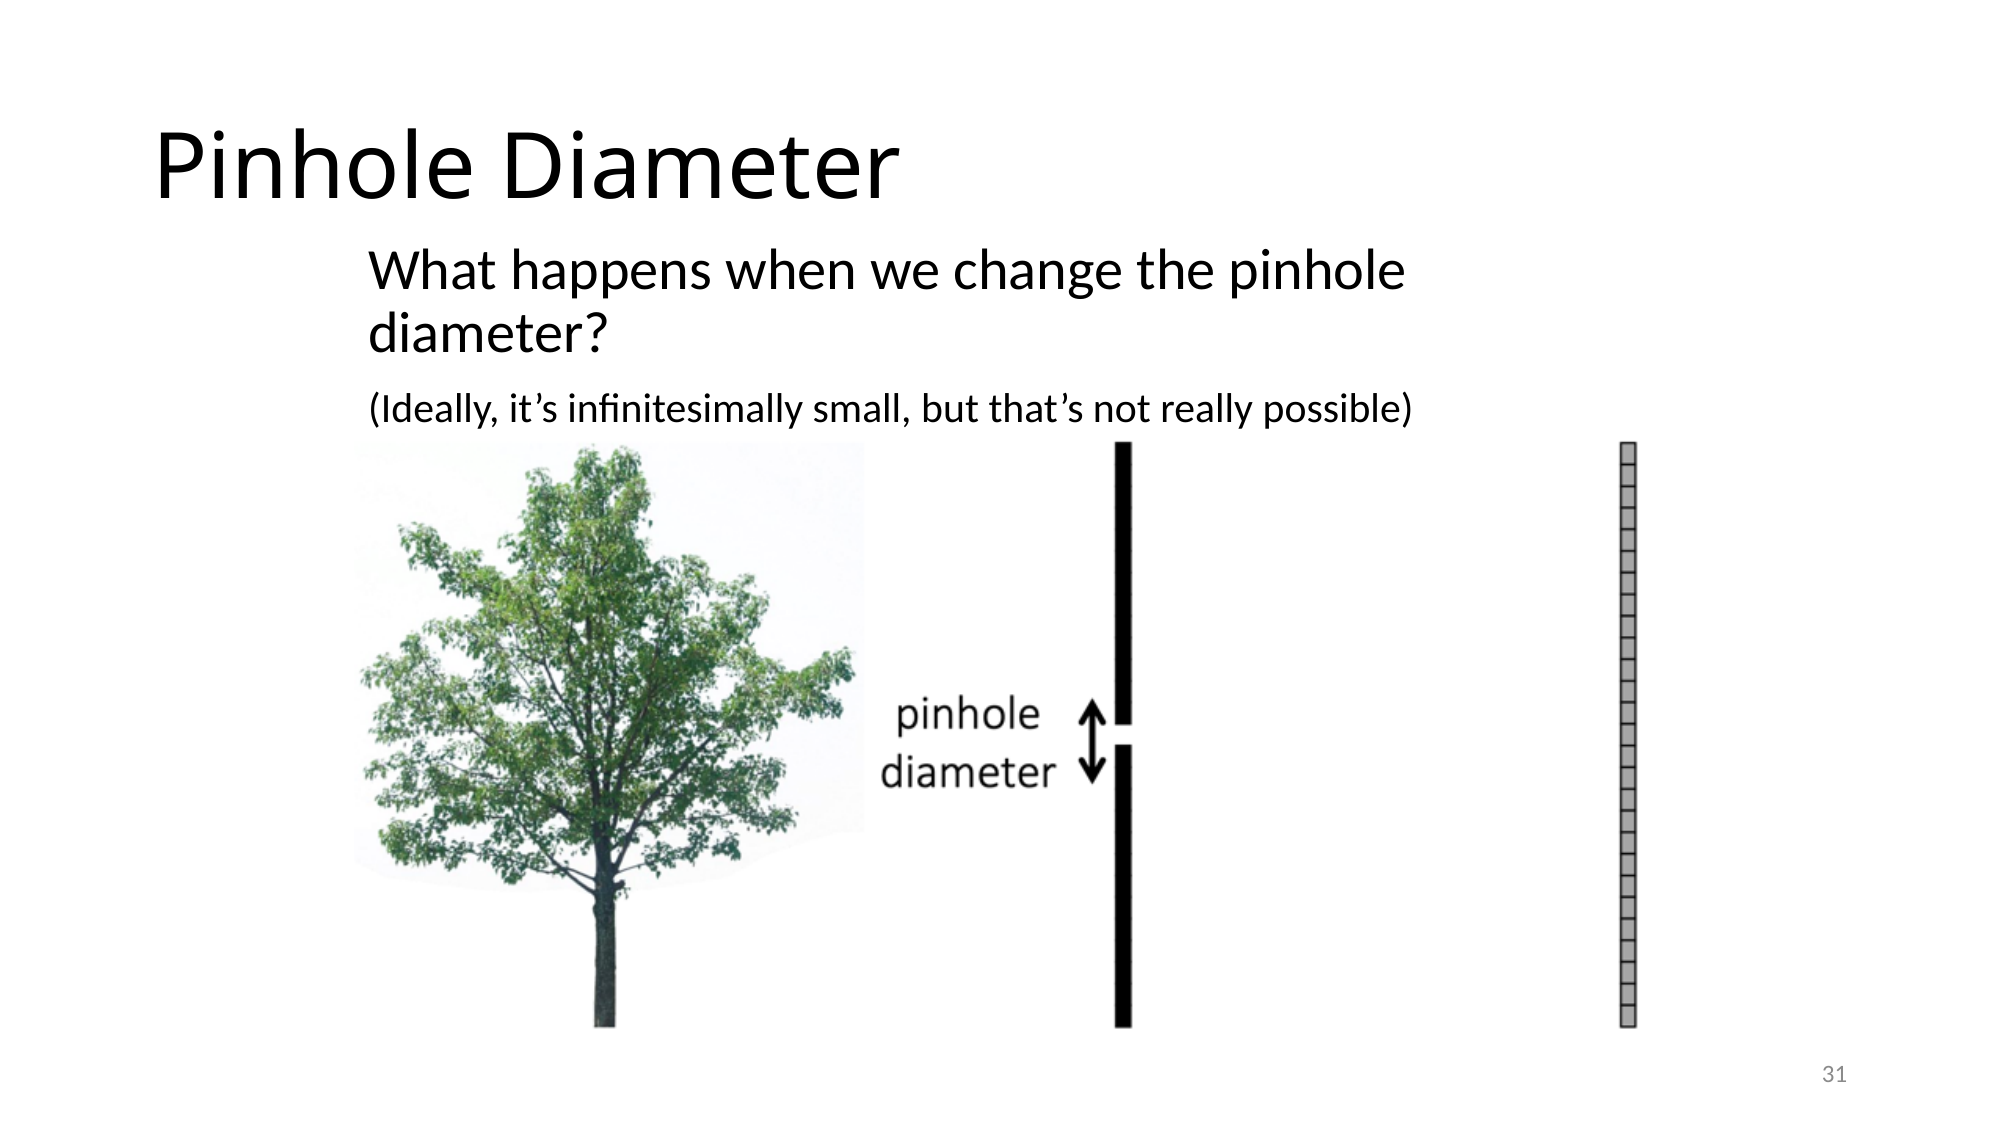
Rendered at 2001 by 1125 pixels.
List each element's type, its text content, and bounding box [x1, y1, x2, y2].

picture [328, 381, 1672, 1057]
slide_number 31 [1412, 1042, 1863, 1103]
list What happens when we change the pinhole diameter? (Ideally, it’s infinitesimally small, but that’s not really possible) [353, 231, 1647, 381]
title Pinhole Diameter [137, 59, 1863, 278]
